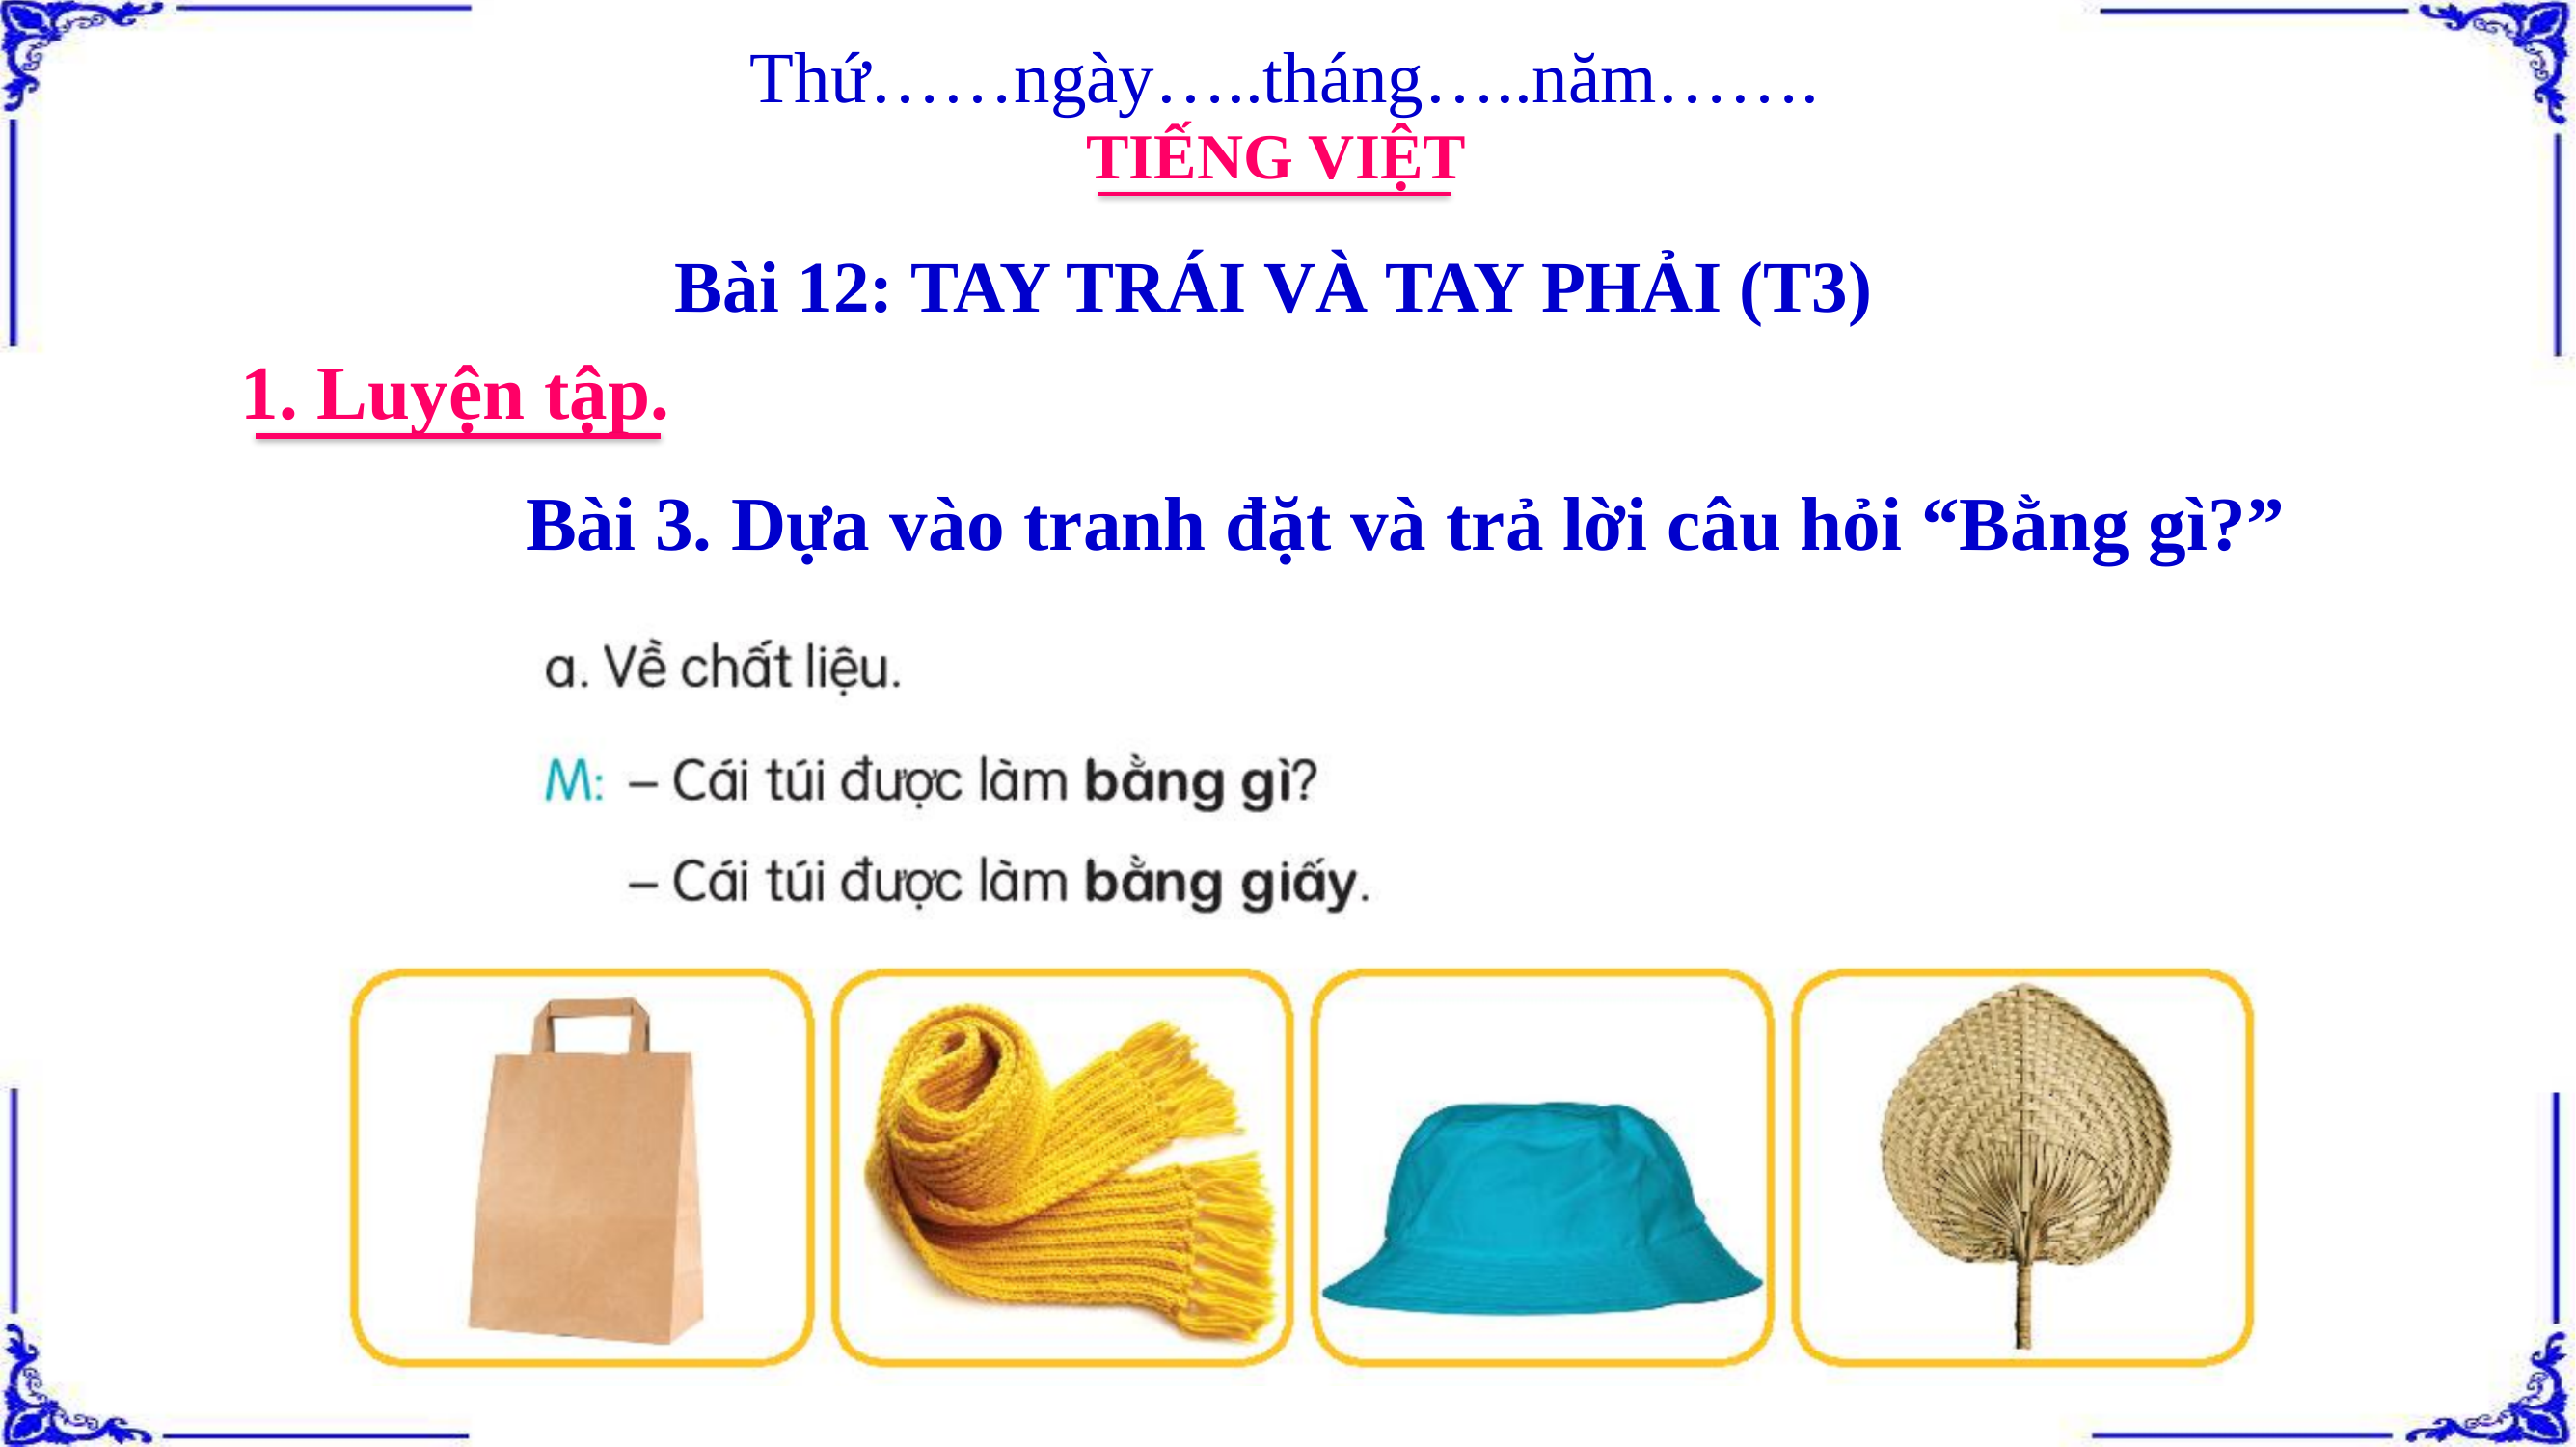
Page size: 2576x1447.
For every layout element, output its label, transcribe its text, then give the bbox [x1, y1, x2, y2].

text_box Bài 3. Dựa vào tranh đặt và trả lời câu hỏi “Bằng gì?” [511, 467, 2393, 573]
picture [0, 0, 2576, 1447]
text_box Bài 12: TAY TRÁI VÀ TAY PHẢI (T3) [661, 232, 1888, 334]
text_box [226, 335, 890, 444]
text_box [730, 23, 1841, 201]
